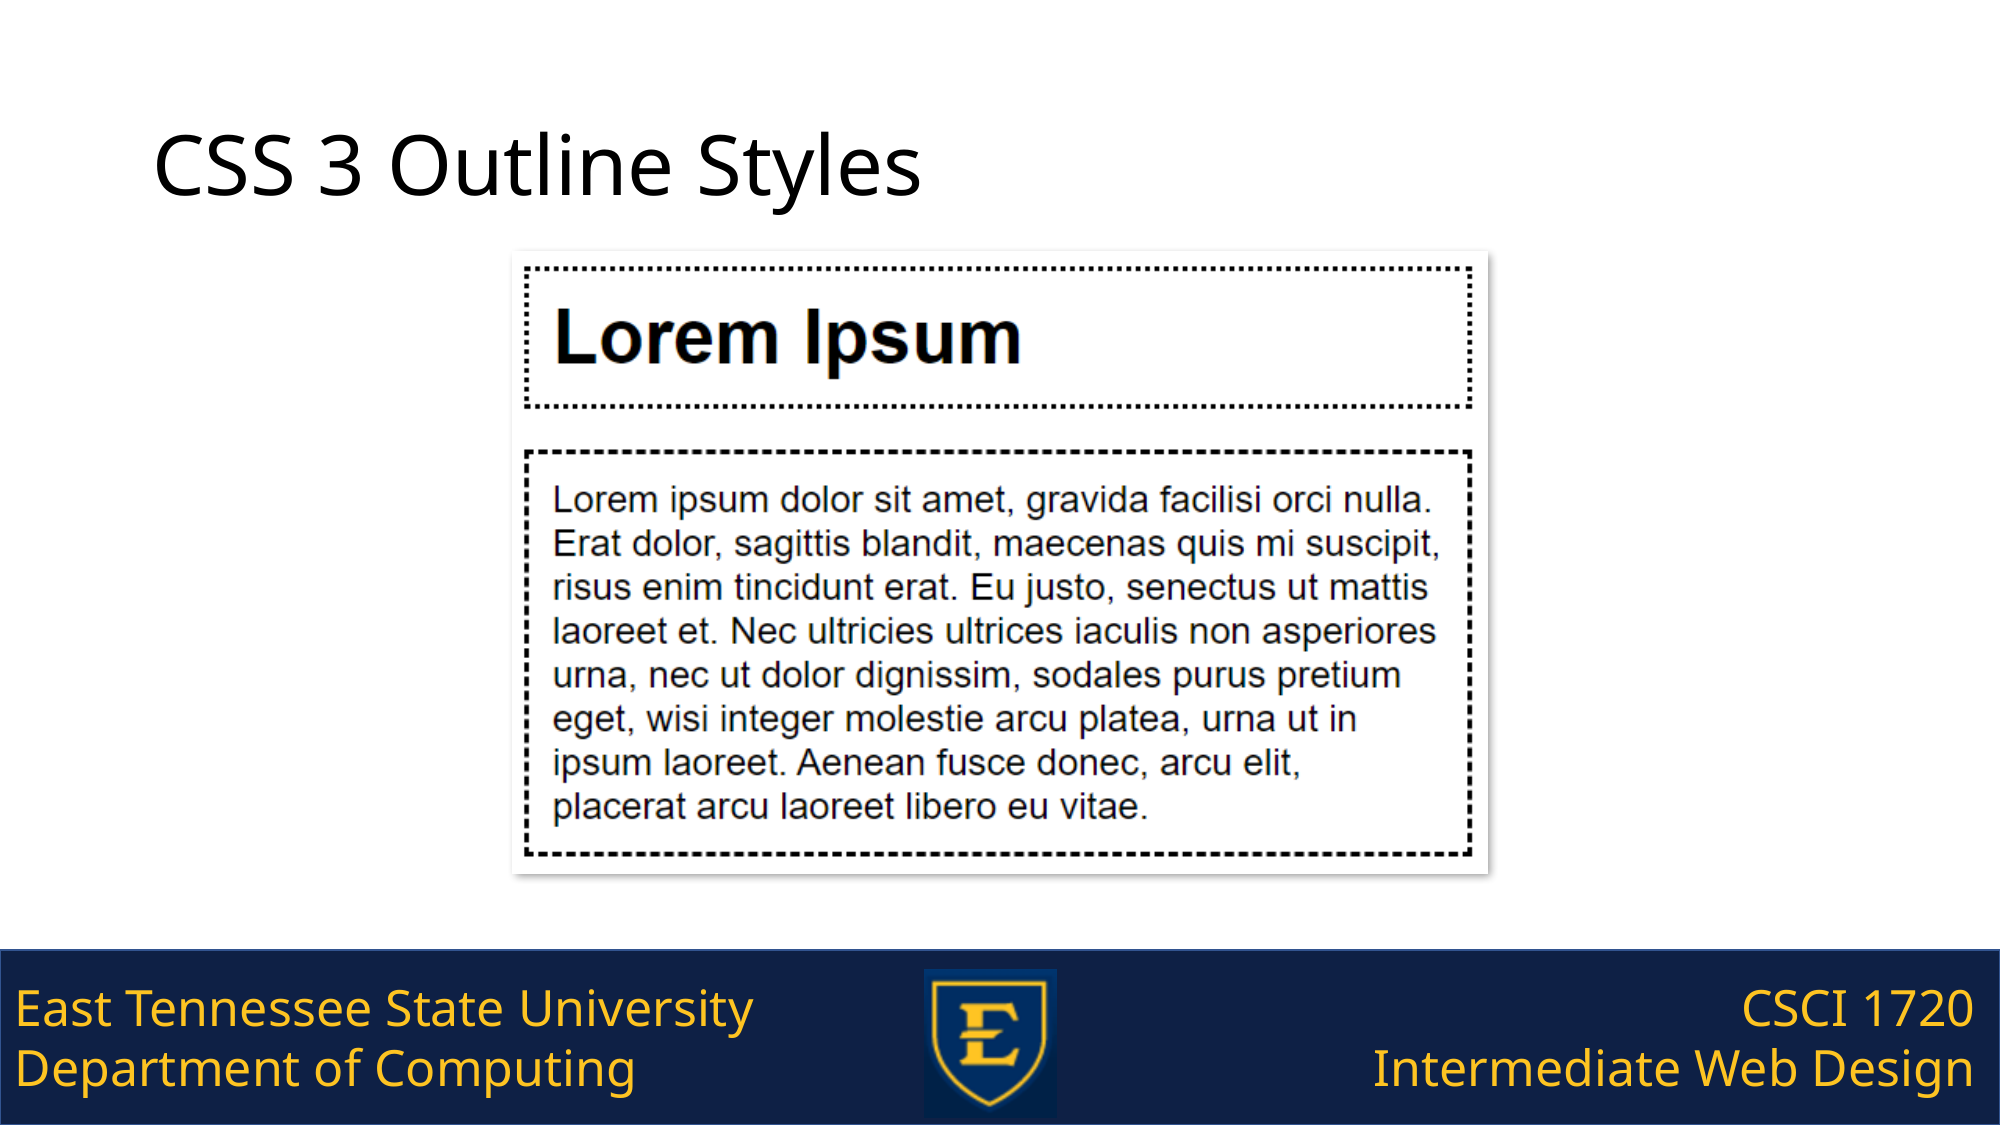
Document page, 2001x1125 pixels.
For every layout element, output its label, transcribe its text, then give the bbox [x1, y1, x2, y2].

text_box CSCI 1720 Intermediate Web Design [1210, 969, 1991, 1104]
picture [924, 969, 1057, 1118]
picture [512, 251, 1488, 874]
title CSS 3 Outline Styles [137, 59, 1863, 278]
text_box East Tennessee State University Department of Computing [0, 969, 780, 1104]
text_box [0, 949, 2000, 1125]
